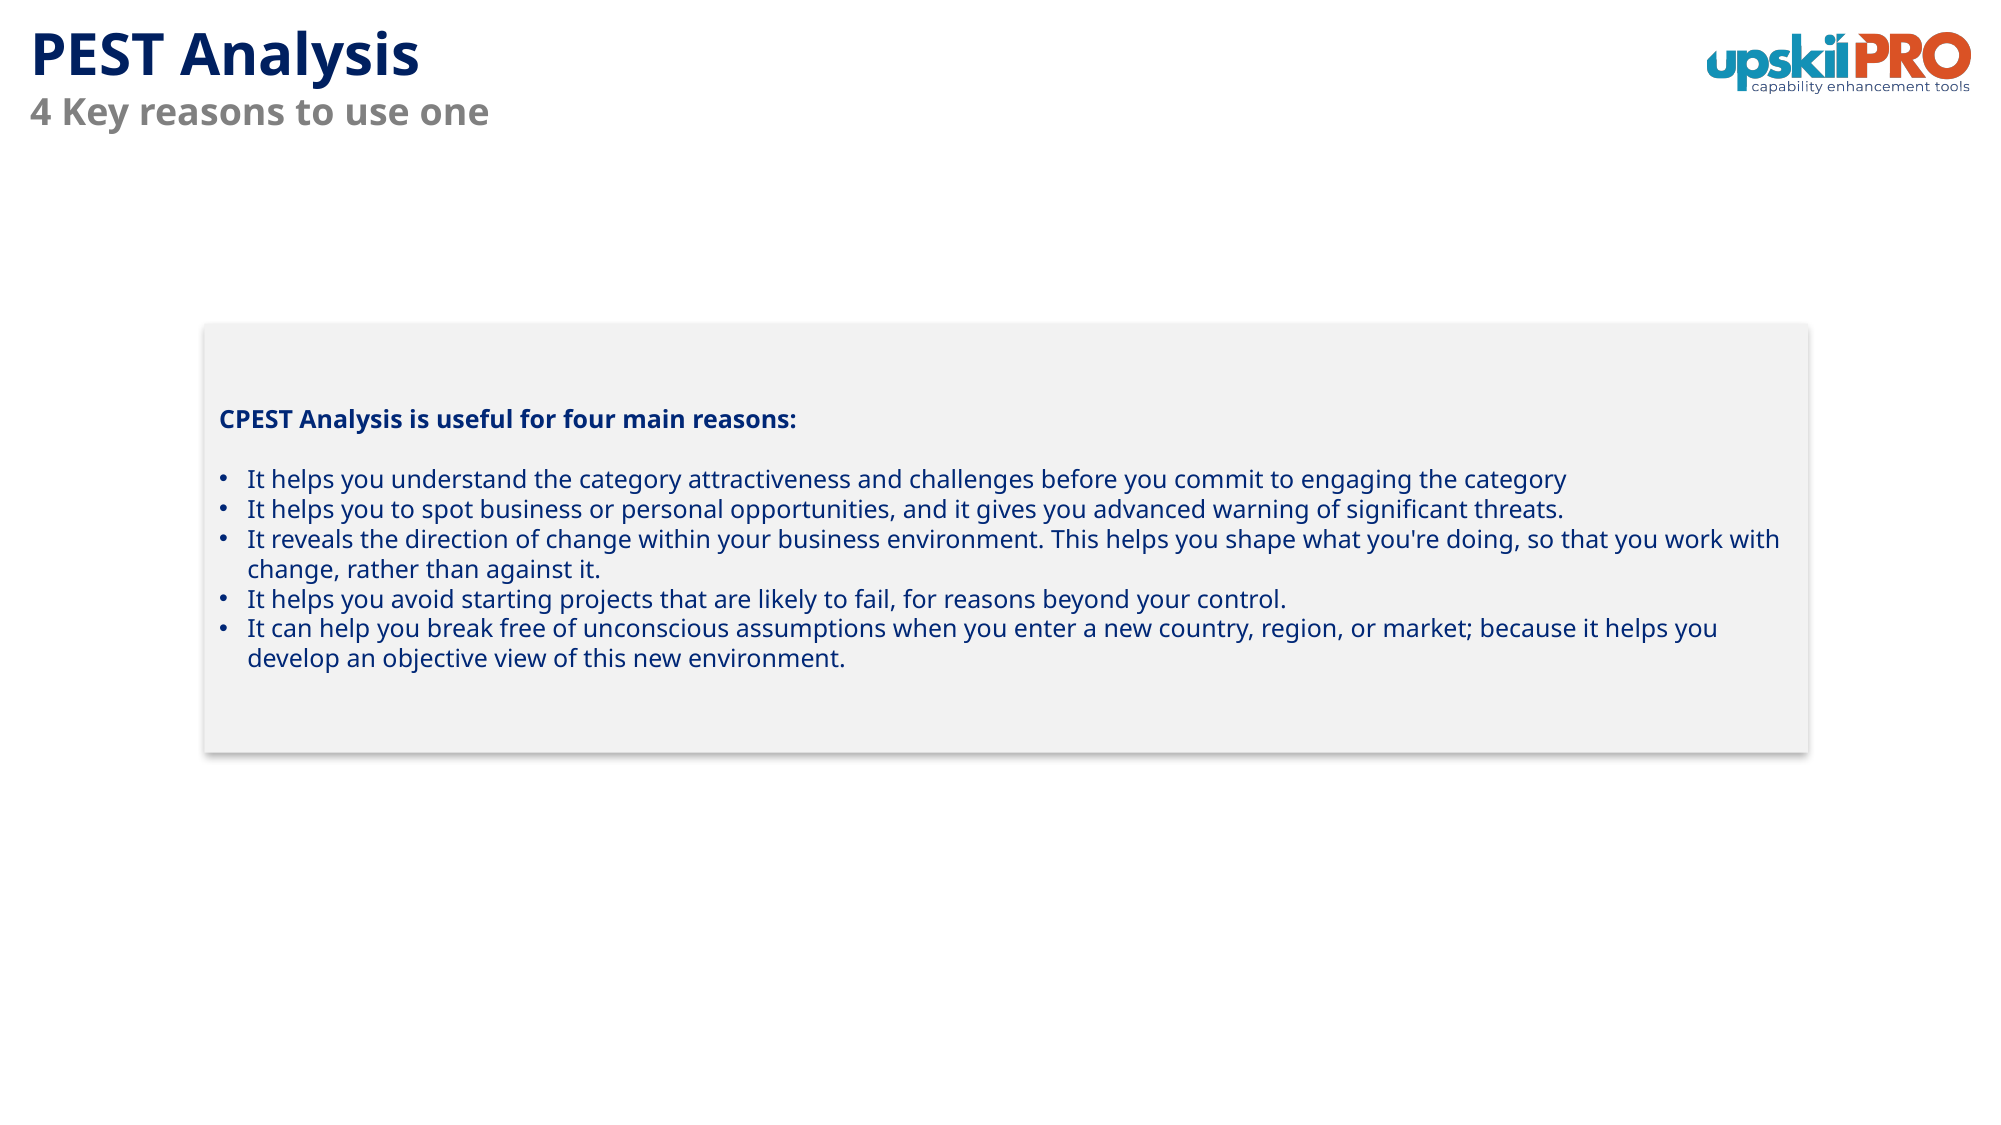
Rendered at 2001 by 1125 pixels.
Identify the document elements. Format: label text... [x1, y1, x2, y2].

text_box CPEST Analysis is useful for four main reasons: It helps you understand the category attractiveness and challenges before you commit to engaging the category It helps you to spot business or personal opportunities, and it gives you advanced warning of significant threats. It reveals the direction of change within your business environment. This helps you shape what you're doing, so that you work with change, rather than against it. It helps you avoid starting projects that are likely to fail, for reasons beyond your control. It can help you break free of unconscious assumptions when you enter a new country, region, or market; because it helps you develop an objective view of this new environment. [204, 323, 1808, 753]
picture [1707, 32, 1971, 94]
text_box PEST Analysis 4 Key reasons to use one [15, 10, 750, 140]
